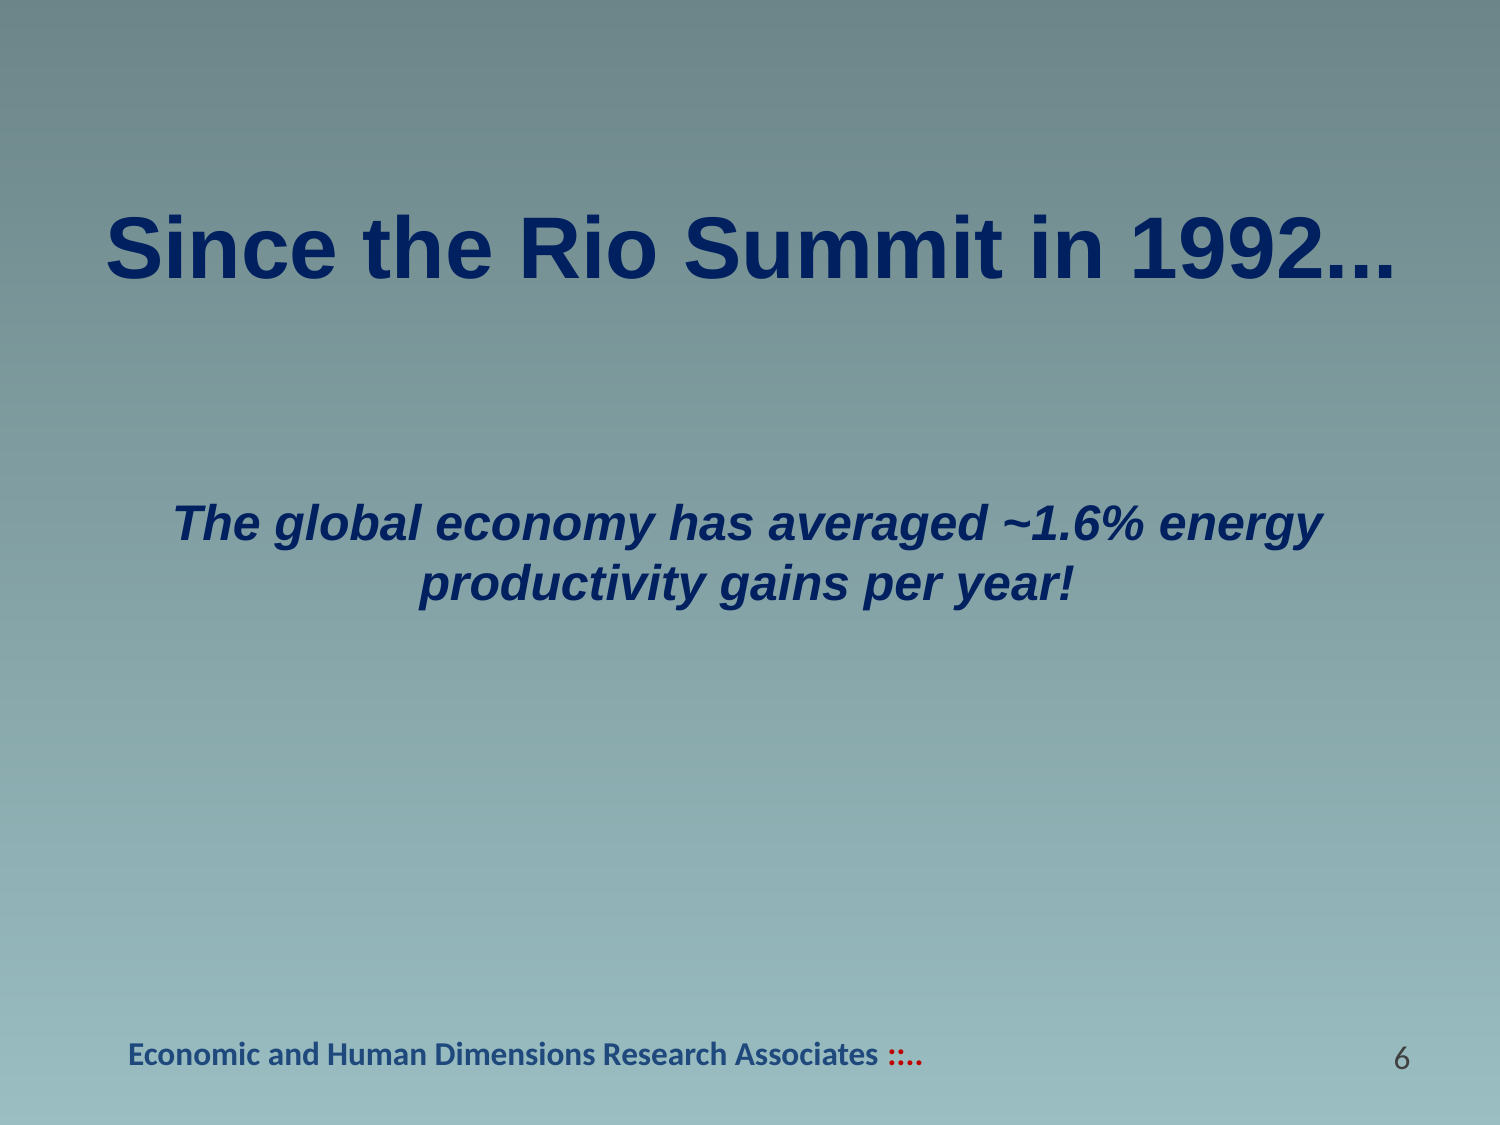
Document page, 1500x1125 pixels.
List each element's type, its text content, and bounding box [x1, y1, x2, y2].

text_box The global economy has averaged ~1.6% energy productivity gains per year! [103, 483, 1392, 679]
slide_number 5 [1262, 1028, 1425, 1104]
text_box Since the Rio Summit in 1992... [70, 174, 1434, 313]
